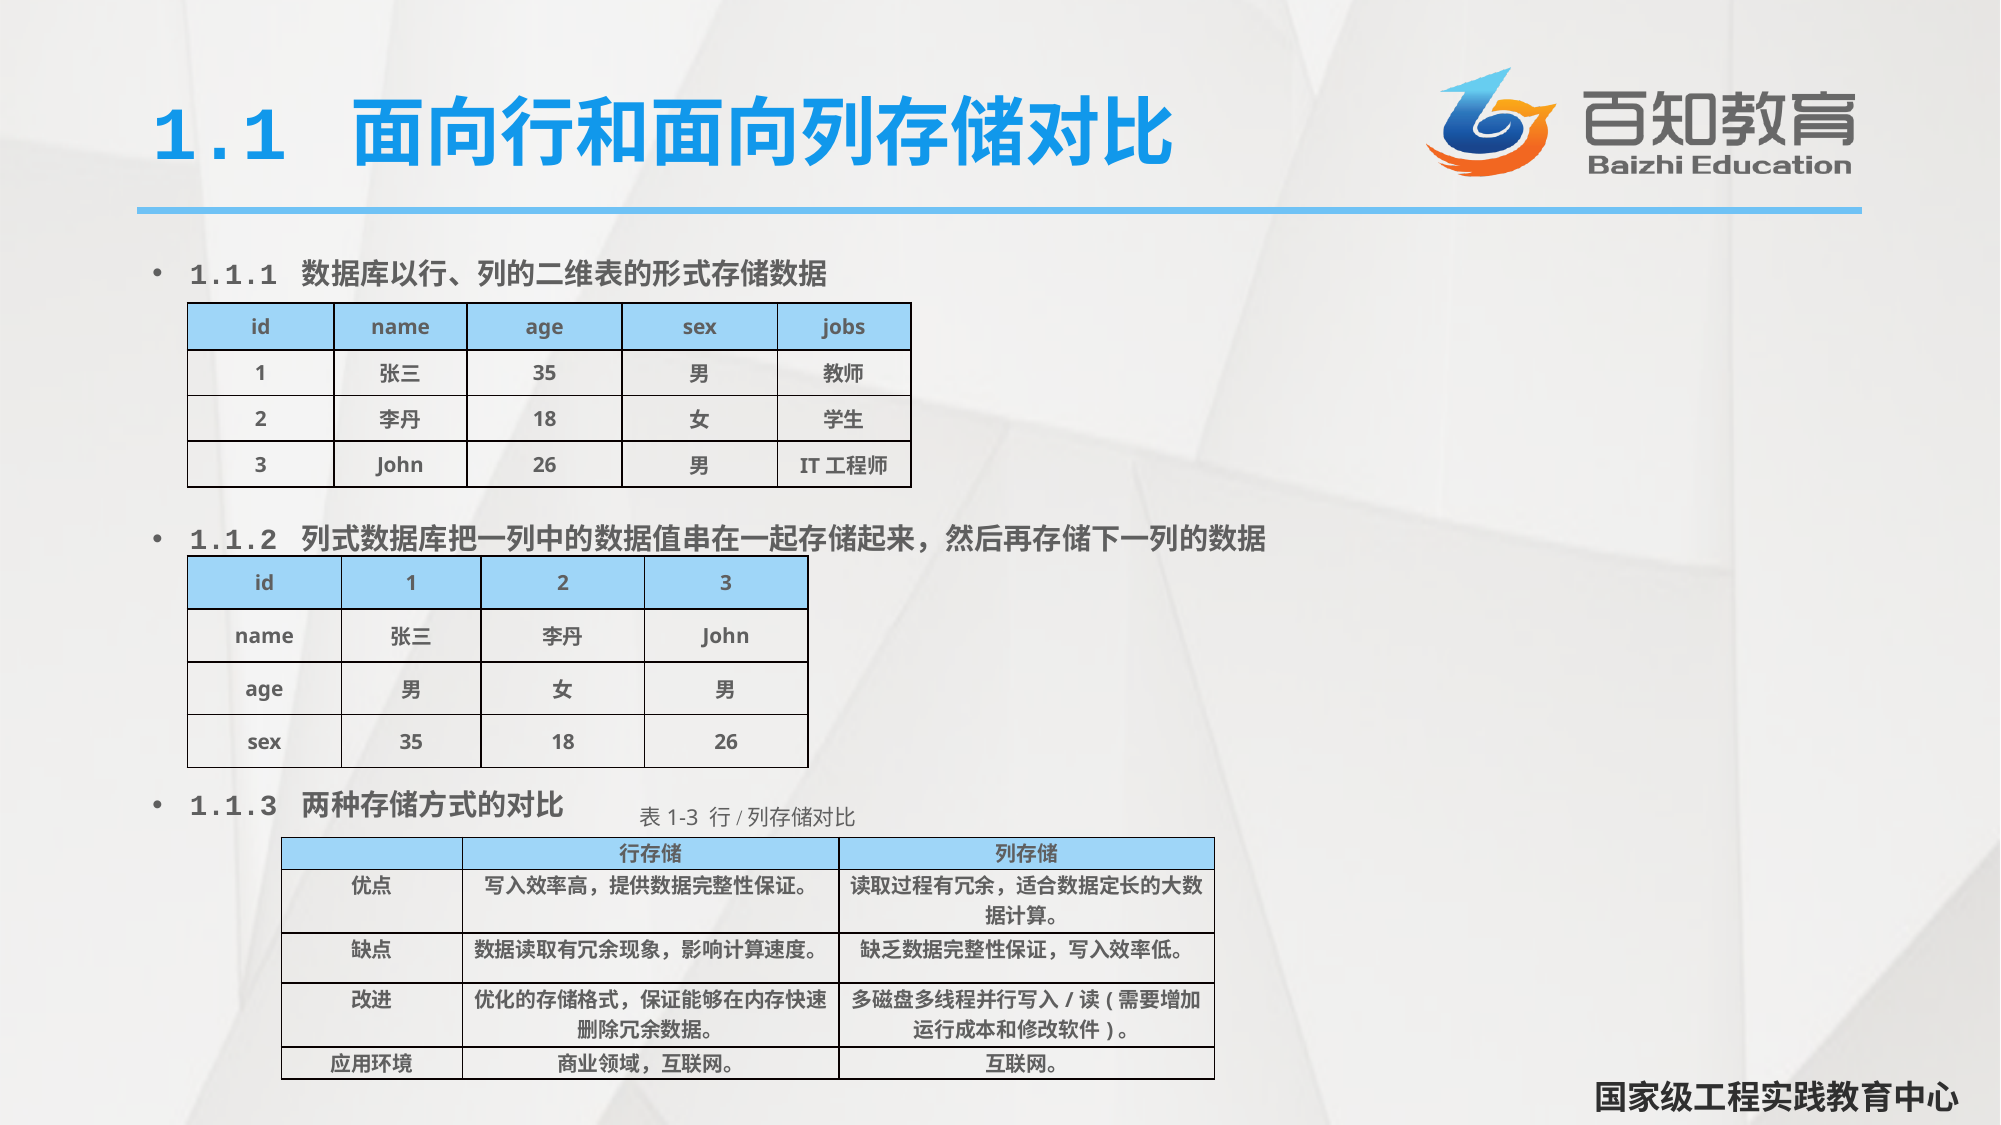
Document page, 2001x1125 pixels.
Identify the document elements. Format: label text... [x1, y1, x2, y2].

table_cell John [335, 442, 466, 486]
title 1.1 面向行和面向列存储对比 [137, 59, 1863, 210]
table_cell 缺乏数据完整性保证，写入效率低。 [840, 934, 1214, 982]
table_cell 35 [342, 715, 480, 767]
list 1.1.1 数据库以行、列的二维表的形式存储数据 1.1.2 列式数据库把一列中的数据值串在一起存储起来，然后再存储下一列的数据 1.1.3 两种存储方式的对比 [137, 236, 1863, 1014]
picture [0, 0, 2001, 1125]
text_box 表1-3 行/列存储对比 [287, 796, 1209, 837]
table_cell 26 [645, 715, 807, 767]
table_cell 3 [188, 442, 333, 486]
table_header jobs [778, 304, 910, 349]
table_cell 张三 [342, 610, 480, 661]
table_cell 多磁盘多线程并行写入/读(需要增加运行成本和修改软件)。 [840, 984, 1214, 1046]
table_cell 教师 [778, 351, 910, 395]
table_header 3 [645, 557, 807, 608]
table_cell 商业领域，互联网。 [463, 1048, 838, 1078]
table_cell 互联网。 [840, 1048, 1214, 1078]
table_header id [188, 304, 333, 349]
table_cell 男 [623, 351, 777, 395]
table_cell 2 [188, 396, 333, 440]
table_cell 缺点 [282, 934, 462, 982]
table_header age [468, 304, 621, 349]
table_cell 26 [468, 442, 621, 486]
table_cell 改进 [282, 984, 462, 1046]
table_cell 男 [623, 442, 777, 486]
table_cell 18 [468, 396, 621, 440]
table_cell sex [188, 715, 341, 767]
table_cell 优化的存储格式，保证能够在内存快速删除冗余数据。 [463, 984, 838, 1046]
table_cell 女 [482, 663, 644, 714]
table_cell 数据读取有冗余现象，影响计算速度。 [463, 934, 838, 982]
table_cell 优点 [282, 870, 462, 932]
table_cell 李丹 [482, 610, 644, 661]
table_cell 读取过程有冗余，适合数据定长的大数据计算。 [840, 870, 1214, 932]
table_cell 35 [468, 351, 621, 395]
table_cell 男 [342, 663, 480, 714]
table_header id [188, 557, 341, 608]
table_header 列存储 [840, 838, 1214, 869]
table_cell 男 [645, 663, 807, 714]
table_cell 李丹 [335, 396, 466, 440]
table_header 行存储 [463, 838, 838, 869]
table_cell 应用环境 [282, 1048, 462, 1078]
table_header [282, 838, 462, 869]
table_cell IT工程师 [778, 442, 910, 486]
table_header 1 [342, 557, 480, 608]
table_cell age [188, 663, 341, 714]
table_cell 写入效率高，提供数据完整性保证。 [463, 870, 838, 932]
table_cell name [188, 610, 341, 661]
table_cell 张三 [335, 351, 466, 395]
table_header name [335, 304, 466, 349]
table_cell 18 [482, 715, 644, 767]
table_cell 学生 [778, 396, 910, 440]
table_cell 女 [623, 396, 777, 440]
table_cell 1 [188, 351, 333, 395]
table_header sex [623, 304, 777, 349]
table_header 2 [482, 557, 644, 608]
table_cell John [645, 610, 807, 661]
